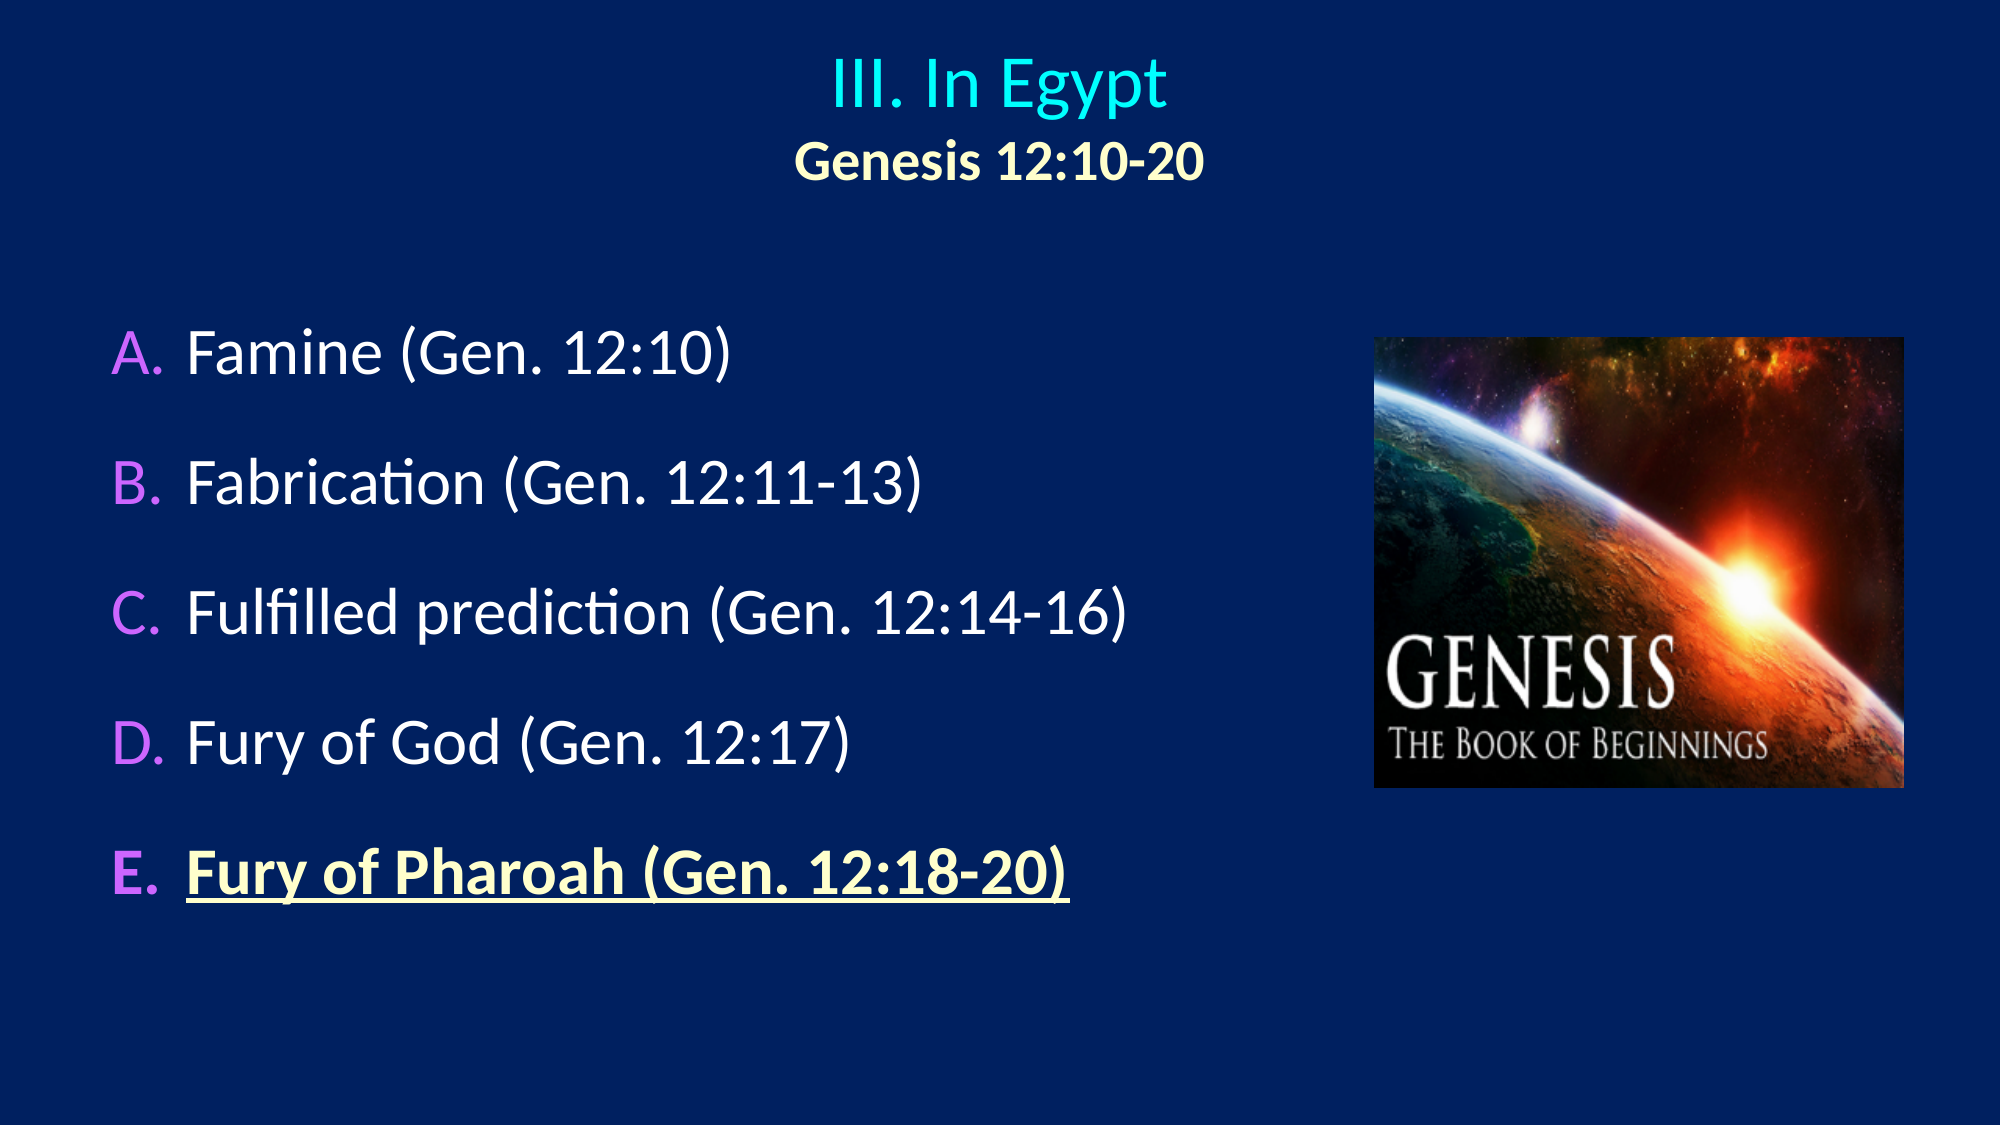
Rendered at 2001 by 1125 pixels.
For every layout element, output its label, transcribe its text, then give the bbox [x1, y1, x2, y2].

title III. In Egypt Genesis 12:10-20 [671, 37, 1329, 188]
picture [1374, 337, 1905, 788]
list Famine (Gen. 12:10) Fabrication (Gen. 12:11-13) Fulfilled prediction (Gen. 12:14-16) Fury of God (Gen. 12:17) Fury of Pharoah (Gen. 12:18-20) [95, 299, 1288, 988]
